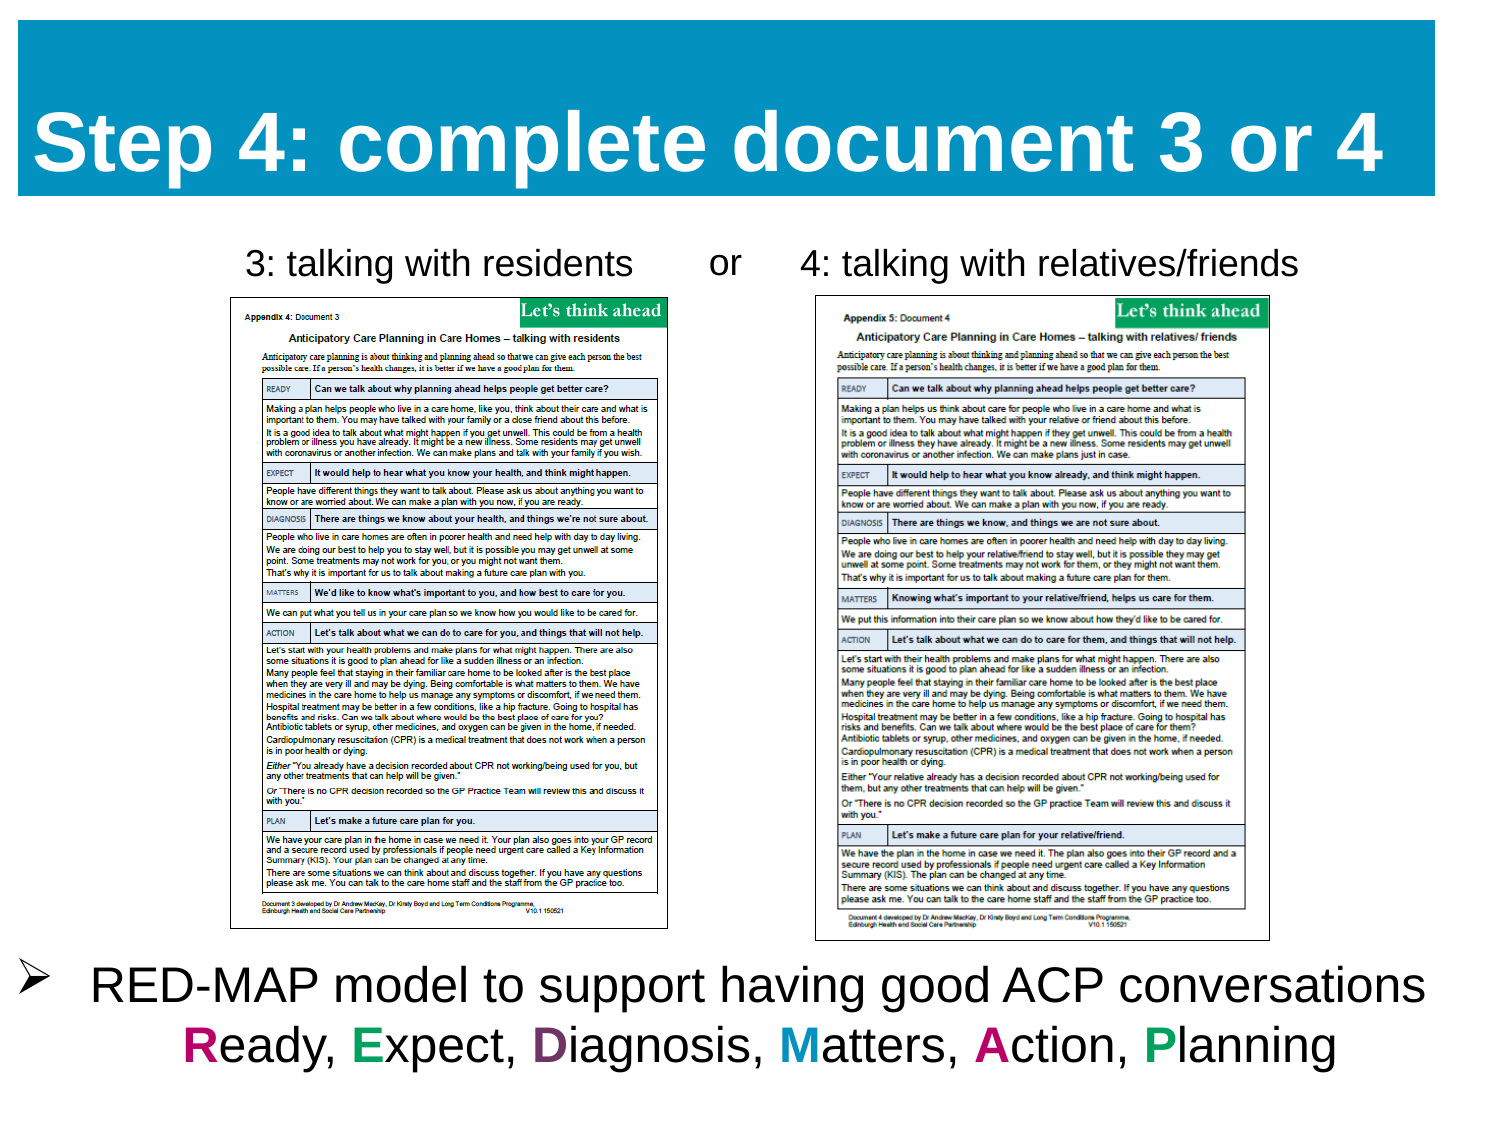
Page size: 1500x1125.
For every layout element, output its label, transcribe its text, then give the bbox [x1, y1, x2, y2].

text_box or [694, 230, 809, 291]
picture [229, 297, 668, 929]
text_box 4: talking with relatives/friends [785, 231, 1376, 292]
picture [815, 295, 1270, 941]
text_box 3: talking with residents [230, 231, 703, 292]
title Step 4: complete document 3 or 4 [17, 19, 1436, 197]
text_box RED-MAP model to support having good ACP conversations Ready, Expect, Diagnosis, Matters, Action, Planning [0, 885, 1479, 1081]
